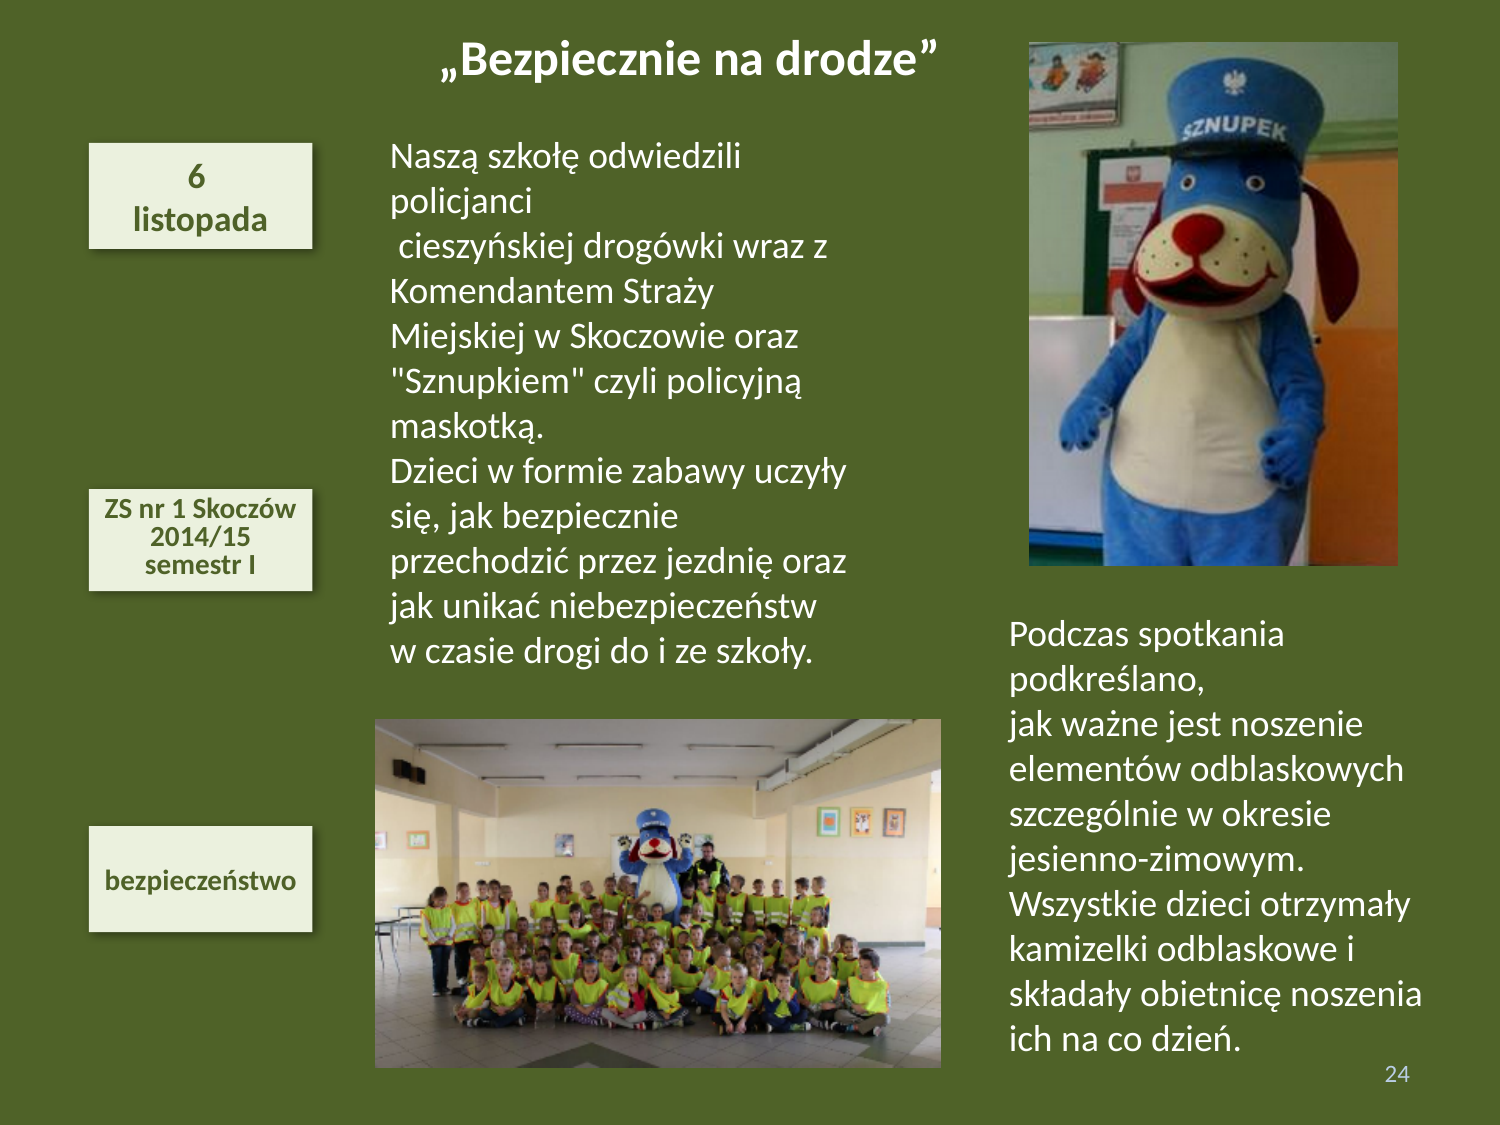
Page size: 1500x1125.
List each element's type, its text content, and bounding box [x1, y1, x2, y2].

picture [374, 719, 941, 1068]
slide_number 24 [1074, 1067, 1425, 1103]
text_box Podczas spotkania podkreślano, jak ważne jest noszenie elementów odblaskowych szczególnie w okresie jesienno-zimowym. Wszystkie dzieci otrzymały kamizelki odblaskowe i składały obietnicę noszenia ich na co dzień. [994, 601, 1461, 1067]
text_box bezpieczeństwo [88, 826, 313, 933]
text_box Naszą szkołę odwiedzili policjanci cieszyńskiej drogówki wraz z Komendantem Straży Miejskiej w Skoczowie oraz "Sznupkiem" czyli policyjną maskotką. Dzieci w formie zabawy uczyły się, jak bezpiecznie przechodzić przez jezdnię oraz jak unikać niebezpieczeństw w czasie drogi do i ze szkoły. [375, 123, 871, 678]
text_box ZS nr 1 Skoczów 2014/15 semestr I [88, 489, 313, 592]
text_box 6 listopada [88, 142, 313, 249]
picture [1029, 42, 1398, 567]
text_box „Bezpiecznie na drodze” [423, 25, 955, 94]
